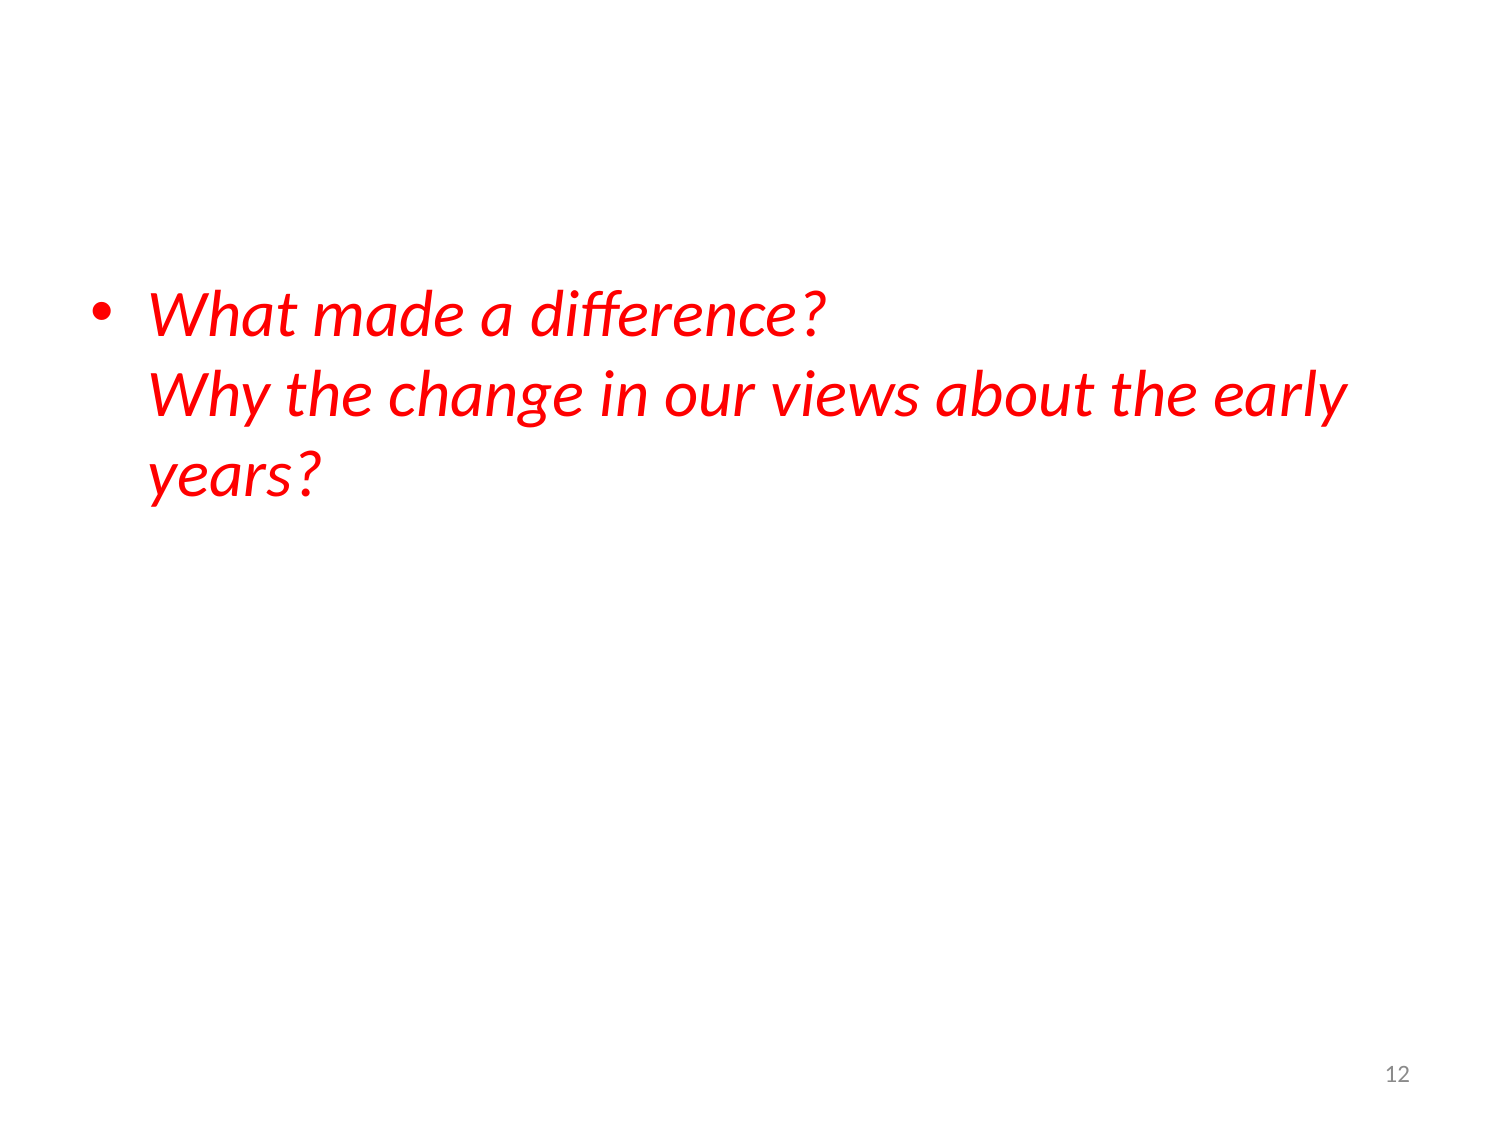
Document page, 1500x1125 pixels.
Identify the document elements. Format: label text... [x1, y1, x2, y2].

list What made a difference? Why the change in our views about the early years? [75, 262, 1425, 1005]
slide_number 12 [1074, 1042, 1425, 1103]
